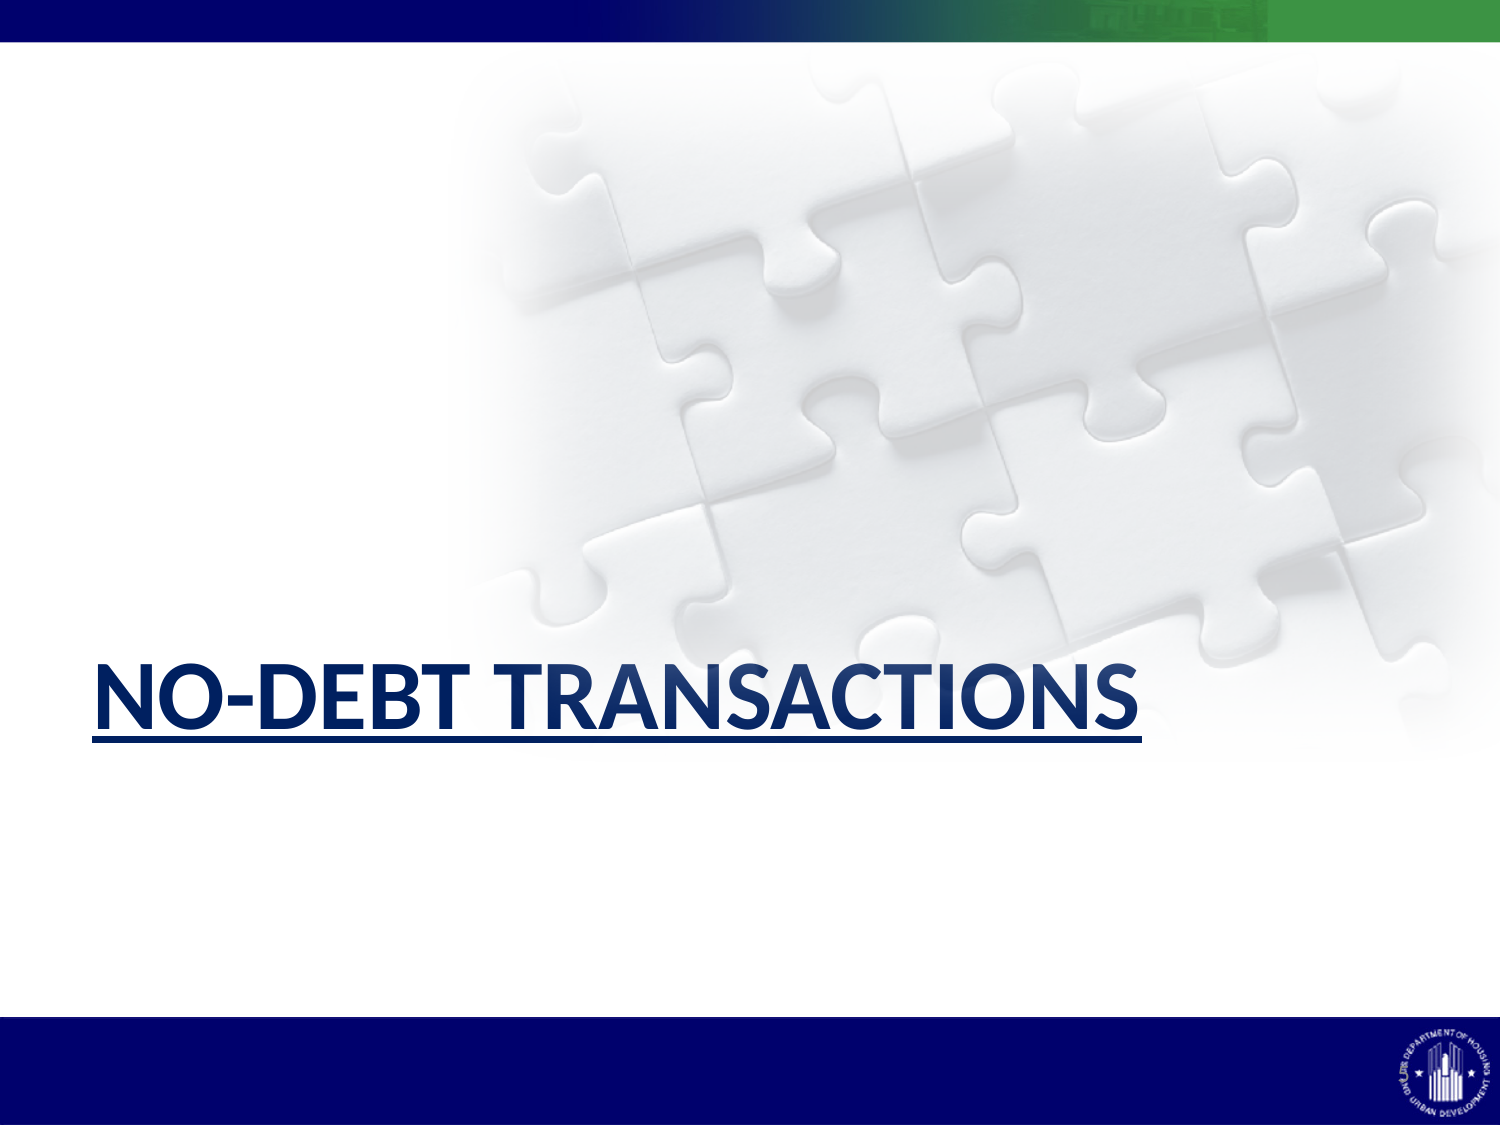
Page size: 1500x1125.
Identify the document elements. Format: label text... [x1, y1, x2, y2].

slide_number 4 [1074, 1042, 1425, 1103]
picture [0, 0, 1500, 1125]
list NO-DEBT TRANSACTIONS [77, 511, 430, 758]
